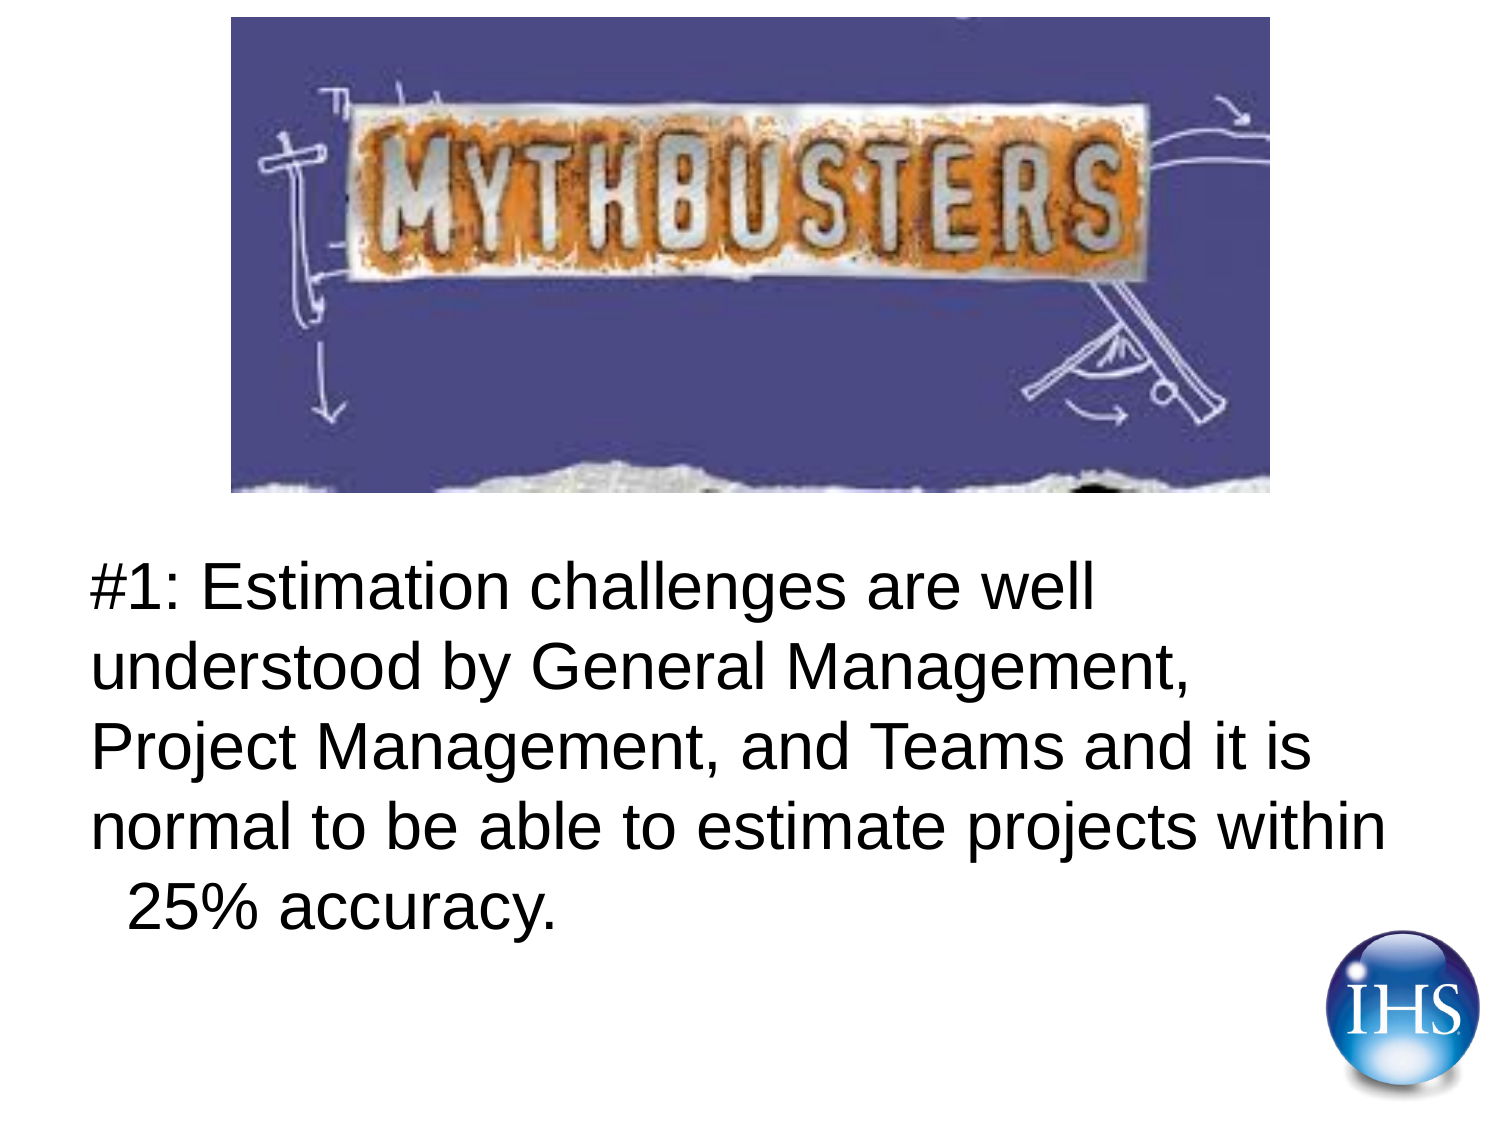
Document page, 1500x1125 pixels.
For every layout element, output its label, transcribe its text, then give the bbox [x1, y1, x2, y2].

picture [231, 17, 1270, 493]
picture [1324, 929, 1481, 1103]
list #1: Estimation challenges are well understood by General Management, Project Management, and Teams and it is normal to be able to estimate projects within 25% accuracy. [75, 535, 1419, 1005]
